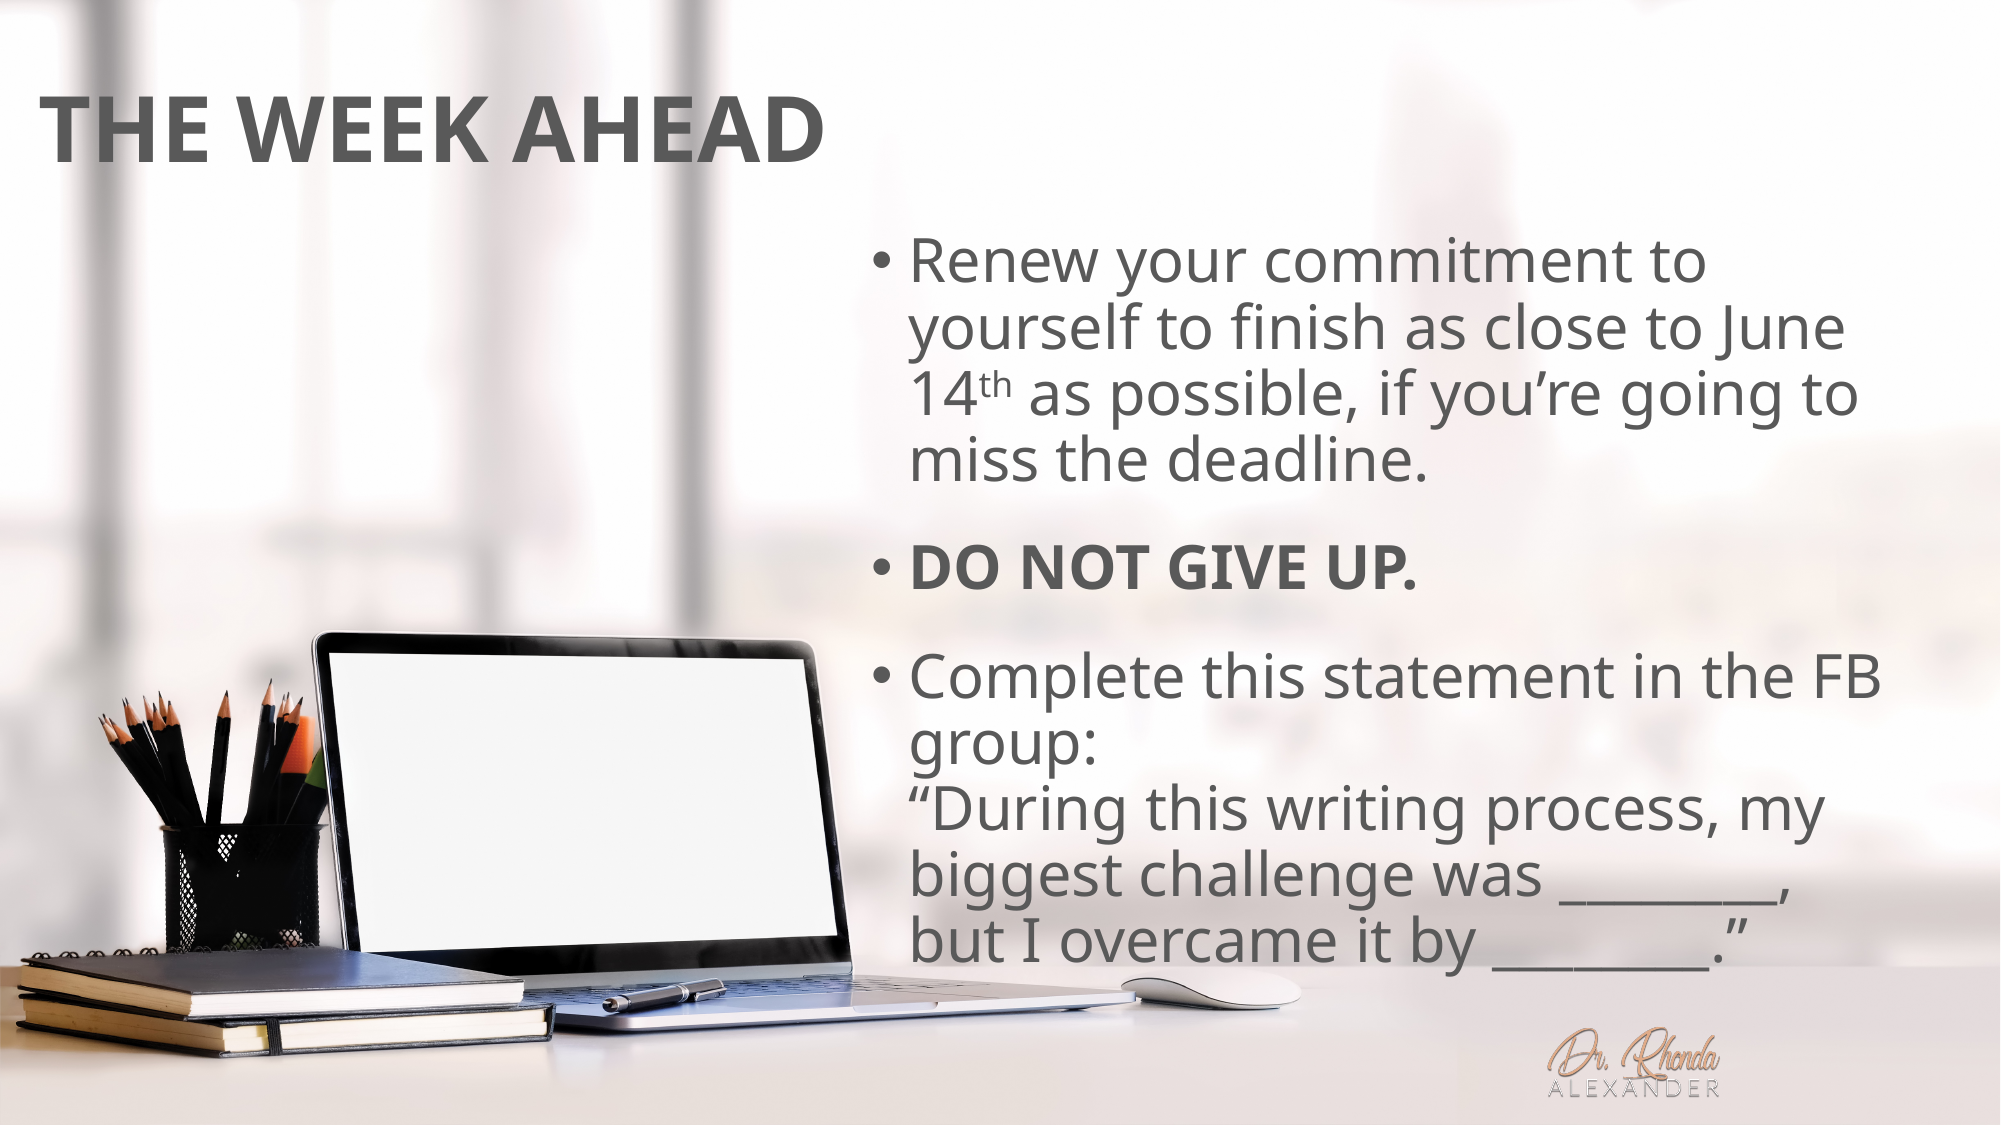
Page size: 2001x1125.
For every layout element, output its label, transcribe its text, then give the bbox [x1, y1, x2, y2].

title THE WEEK AHEAD [23, 24, 949, 242]
list Renew your commitment to yourself to finish as close to June 14th as possible, if you’re going to miss the deadline. DO NOT GIVE UP. Complete this statement in the FB group: “During this writing process, my biggest challenge was ________, but I overcame it by ________.” [856, 222, 1924, 993]
picture [0, 0, 2001, 1125]
